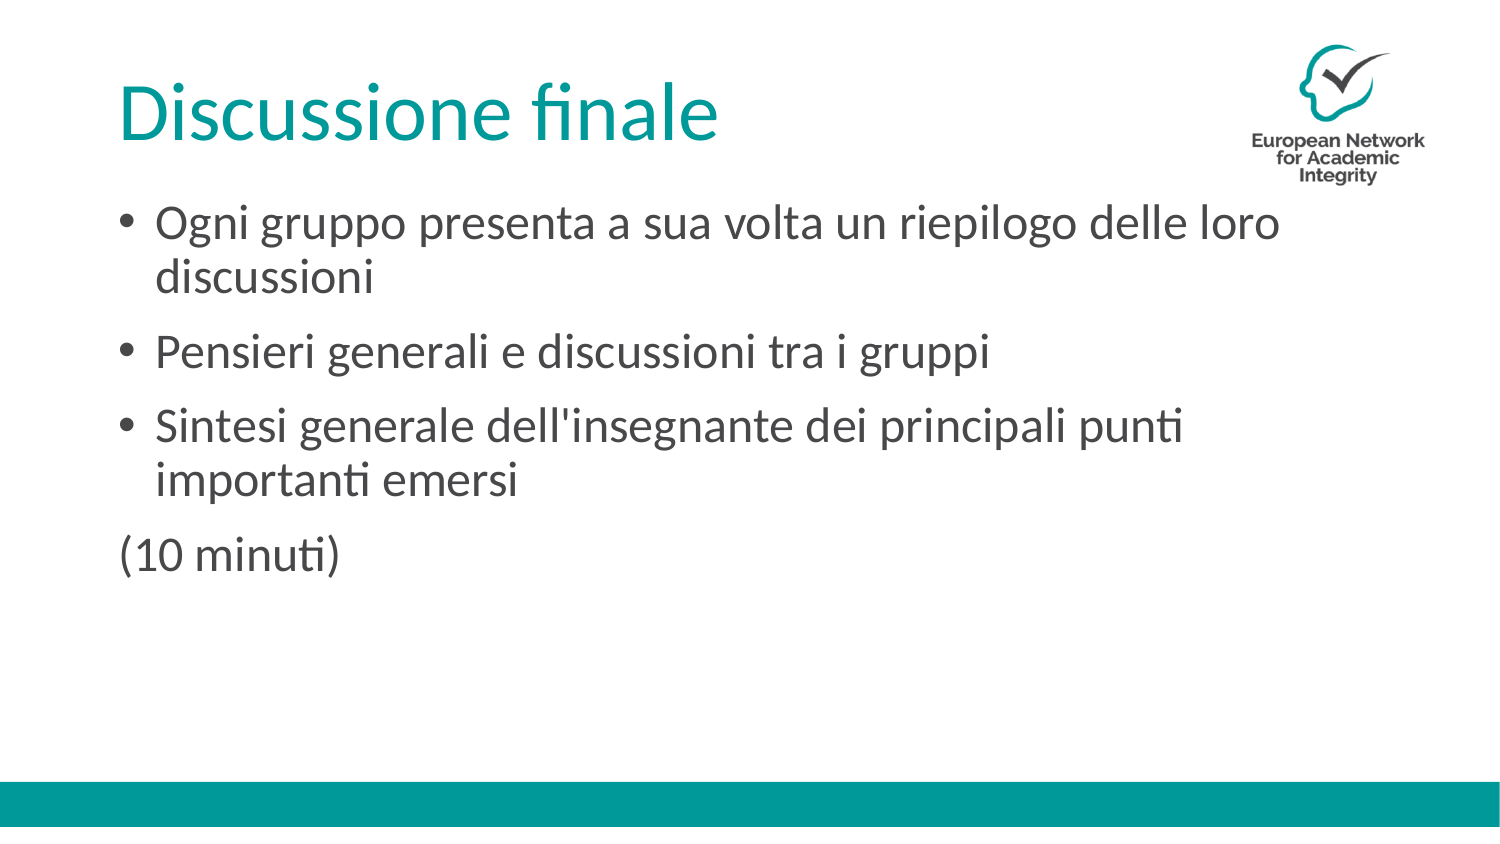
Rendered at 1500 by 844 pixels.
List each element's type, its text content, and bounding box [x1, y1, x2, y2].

list Ogni gruppo presenta a sua volta un riepilogo delle loro discussioni Pensieri generali e discussioni tra i gruppi Sintesi generale dell'insegnante dei principali punti importanti emersi (10 minuti) [103, 188, 1397, 760]
title Discussione finale [103, 44, 1238, 182]
picture [1220, 14, 1457, 216]
